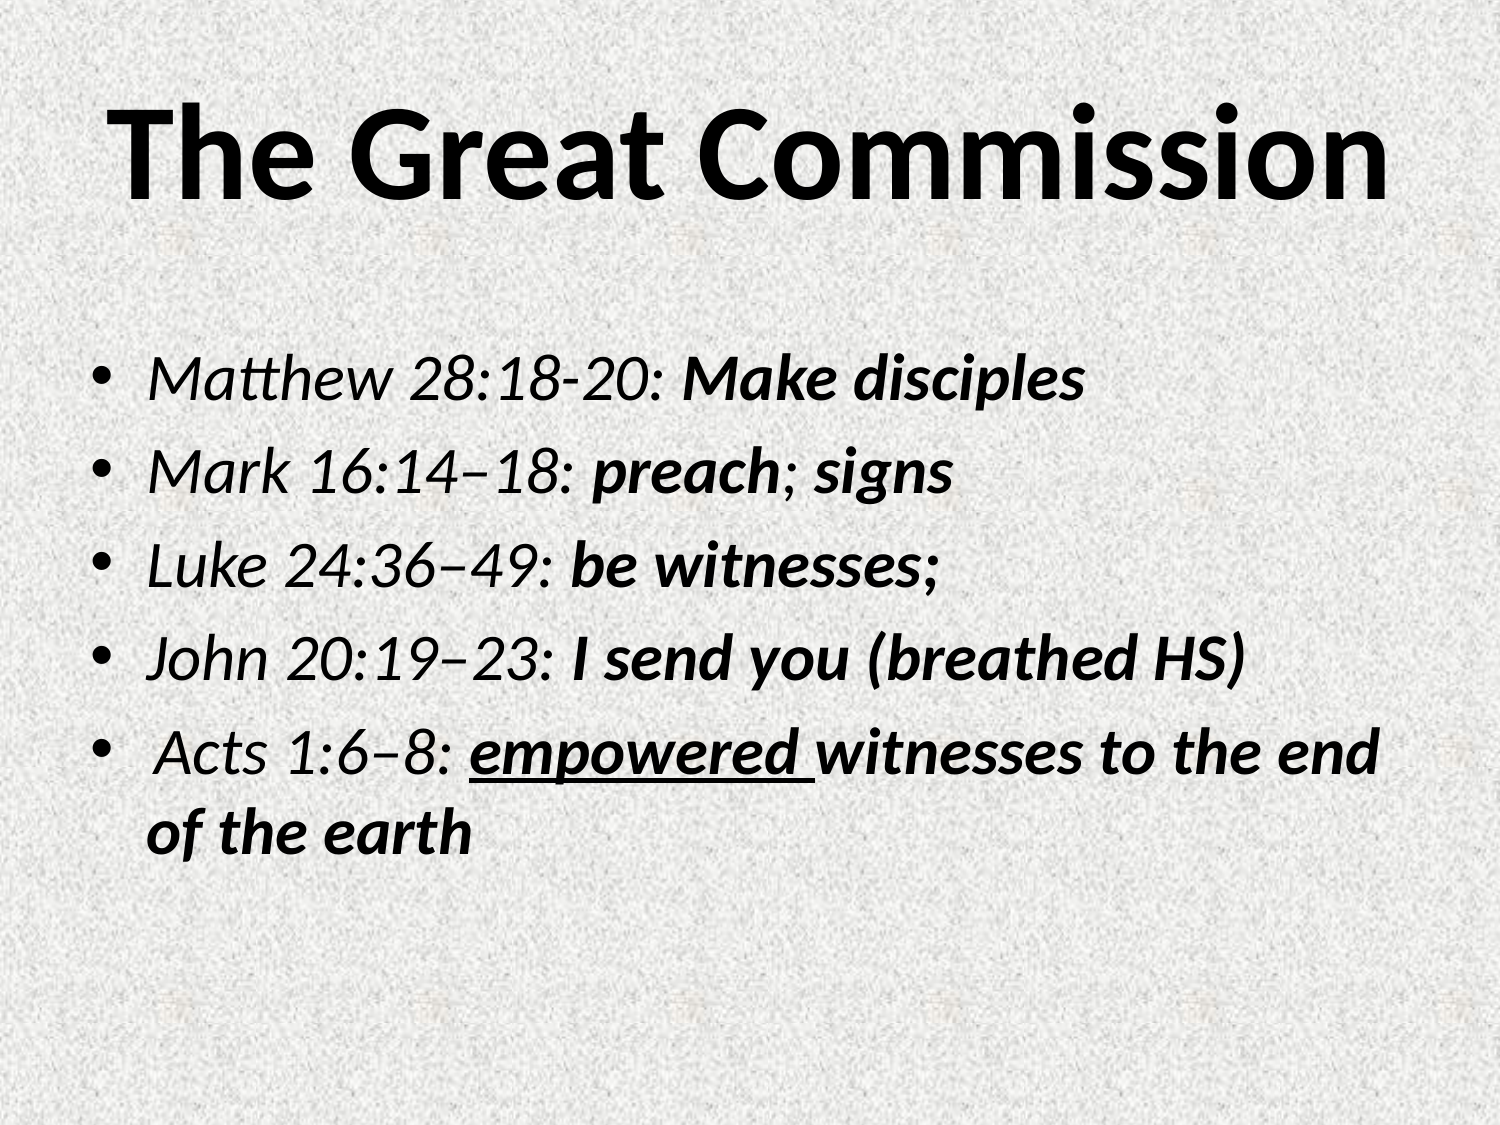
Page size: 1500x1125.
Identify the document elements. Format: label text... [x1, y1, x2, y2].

picture [0, 0, 1500, 1125]
list The Great Commission Matthew 28:18-20: Make disciples Mark 16:14–18: preach; signs Luke 24:36–49: be witnesses; John 20:19–23: I send you (breathed HS) Acts 1:6–8: empowered witnesses to the end of the earth [75, 54, 1425, 1047]
